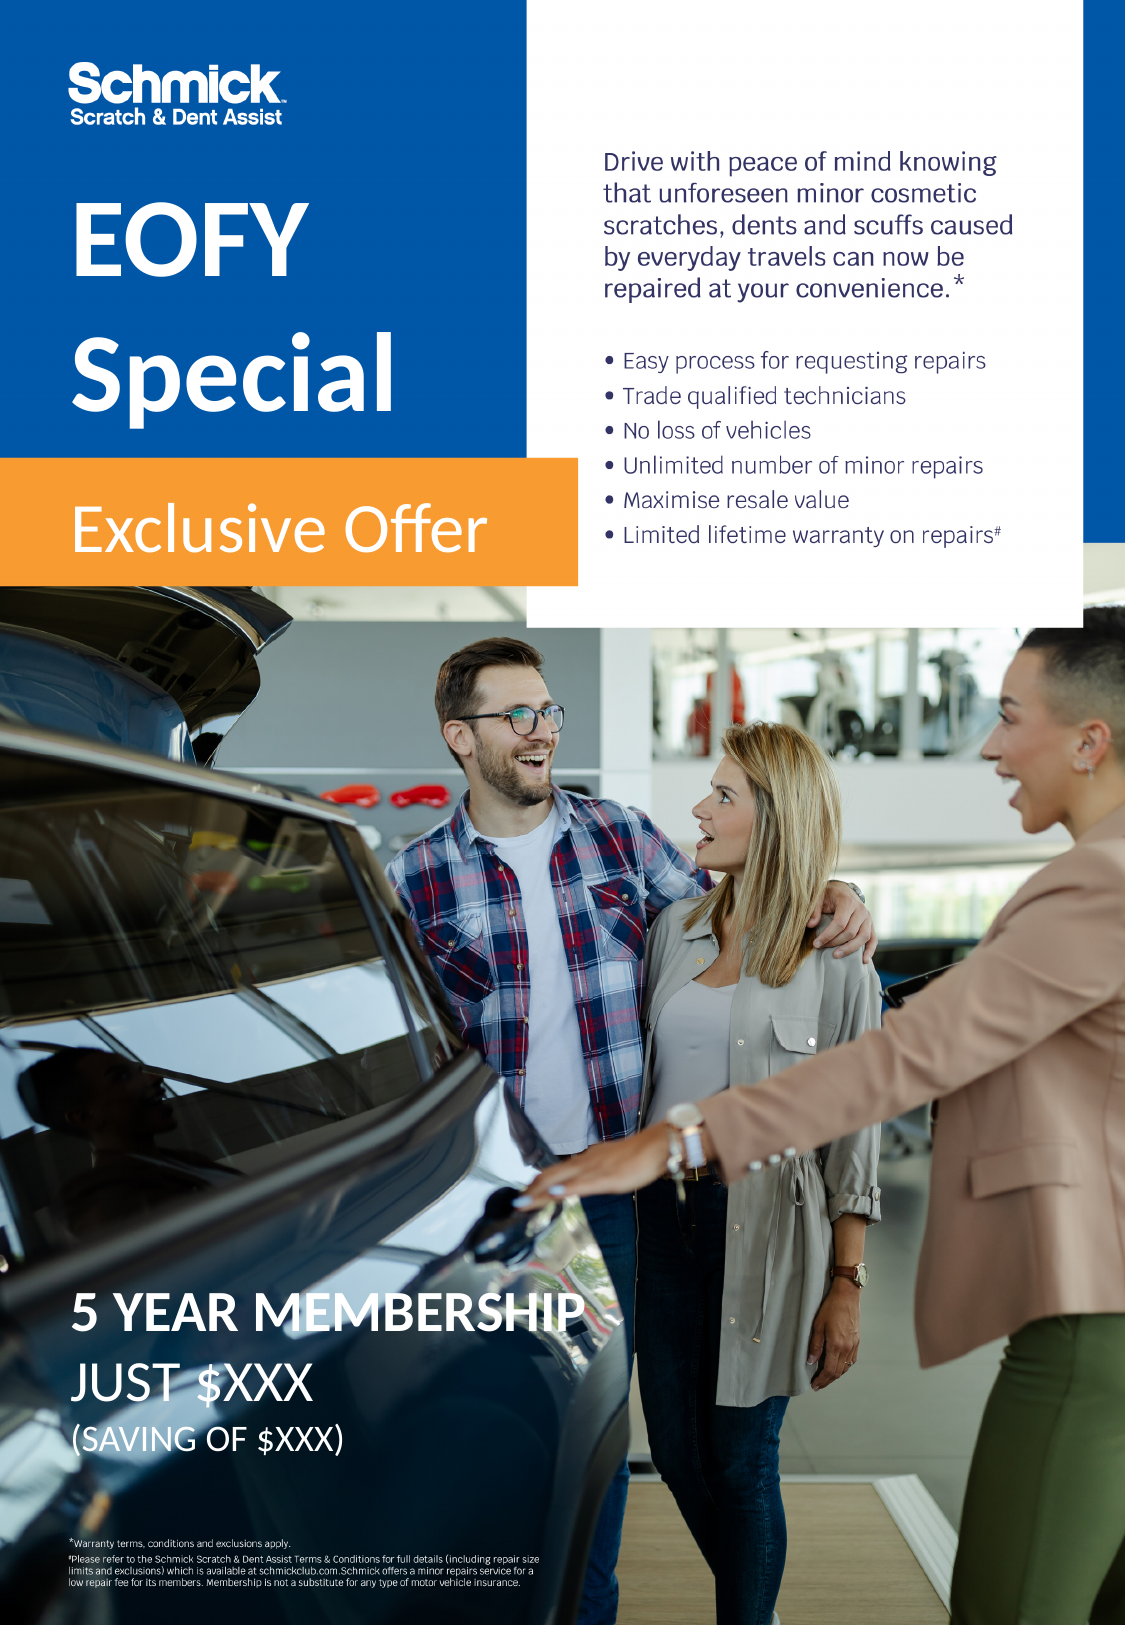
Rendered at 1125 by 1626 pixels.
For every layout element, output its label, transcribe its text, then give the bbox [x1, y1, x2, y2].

text_box Exclusive Offer [55, 474, 623, 574]
text_box EOFY Special [55, 156, 623, 442]
text_box 5 YEAR MEMBERSHIP JUST $XXX (SAVING OF $XXX) [55, 1266, 623, 1466]
picture [0, 0, 1125, 1625]
